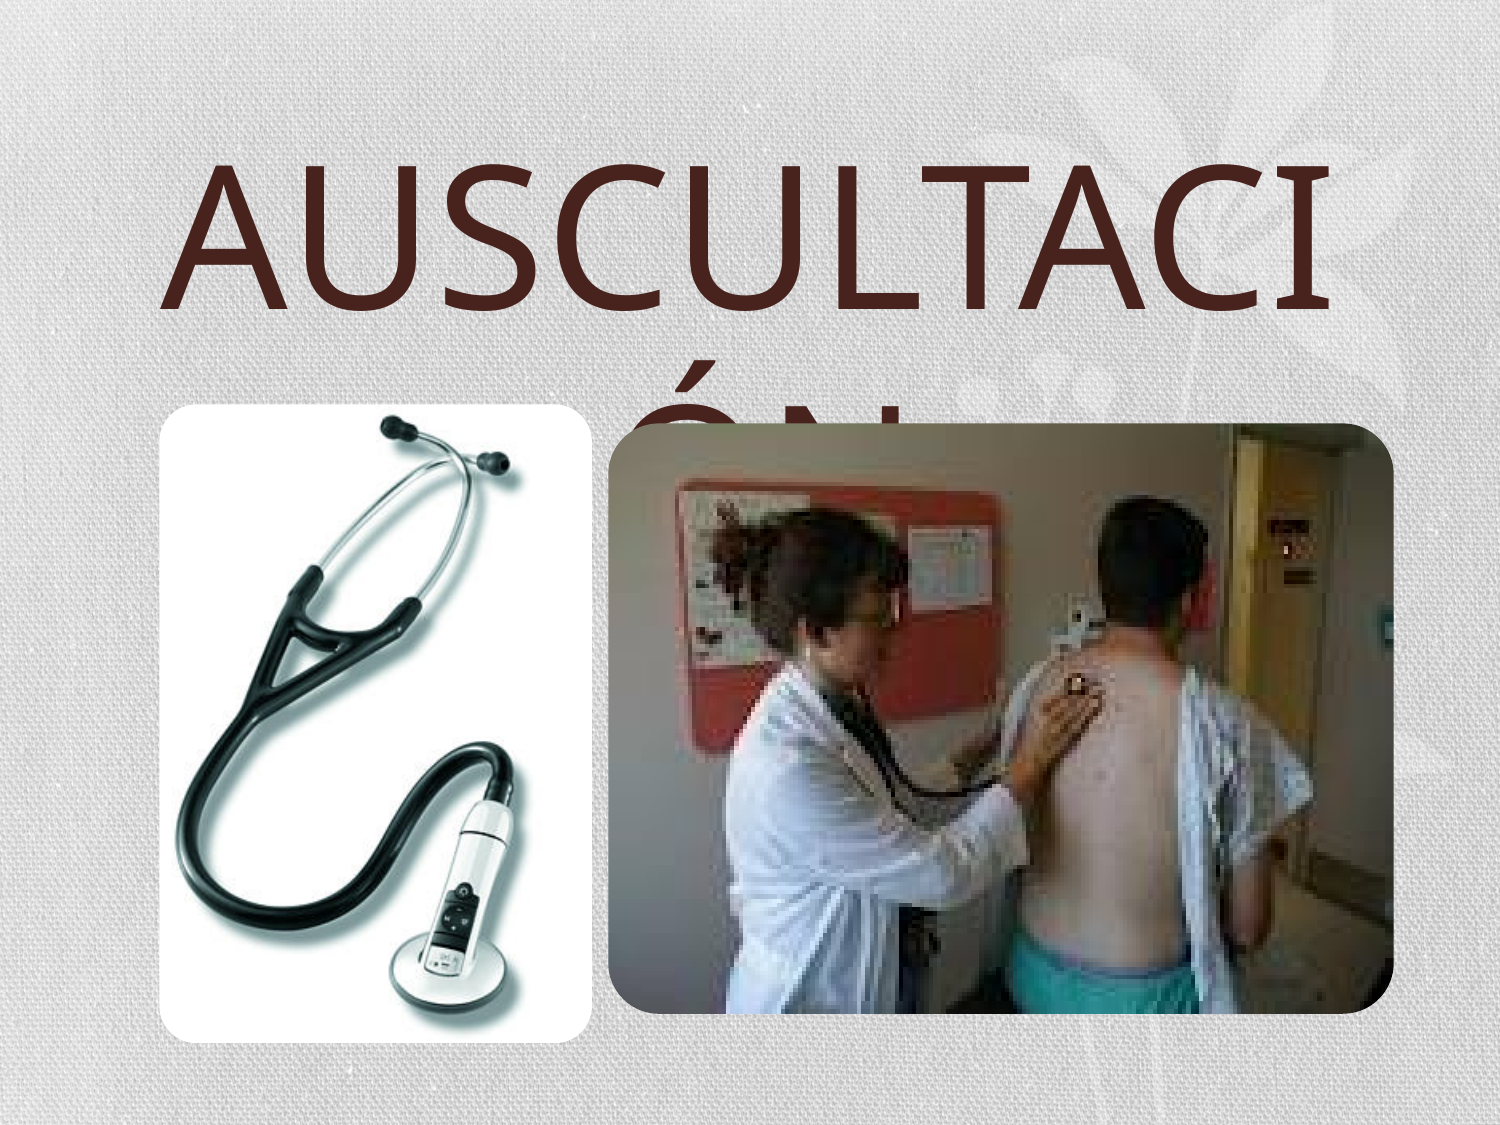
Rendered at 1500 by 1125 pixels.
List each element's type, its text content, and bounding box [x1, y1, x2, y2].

picture [608, 423, 1394, 1015]
list AUSCULTACIÓN [75, 101, 1425, 1005]
picture [159, 404, 593, 1044]
